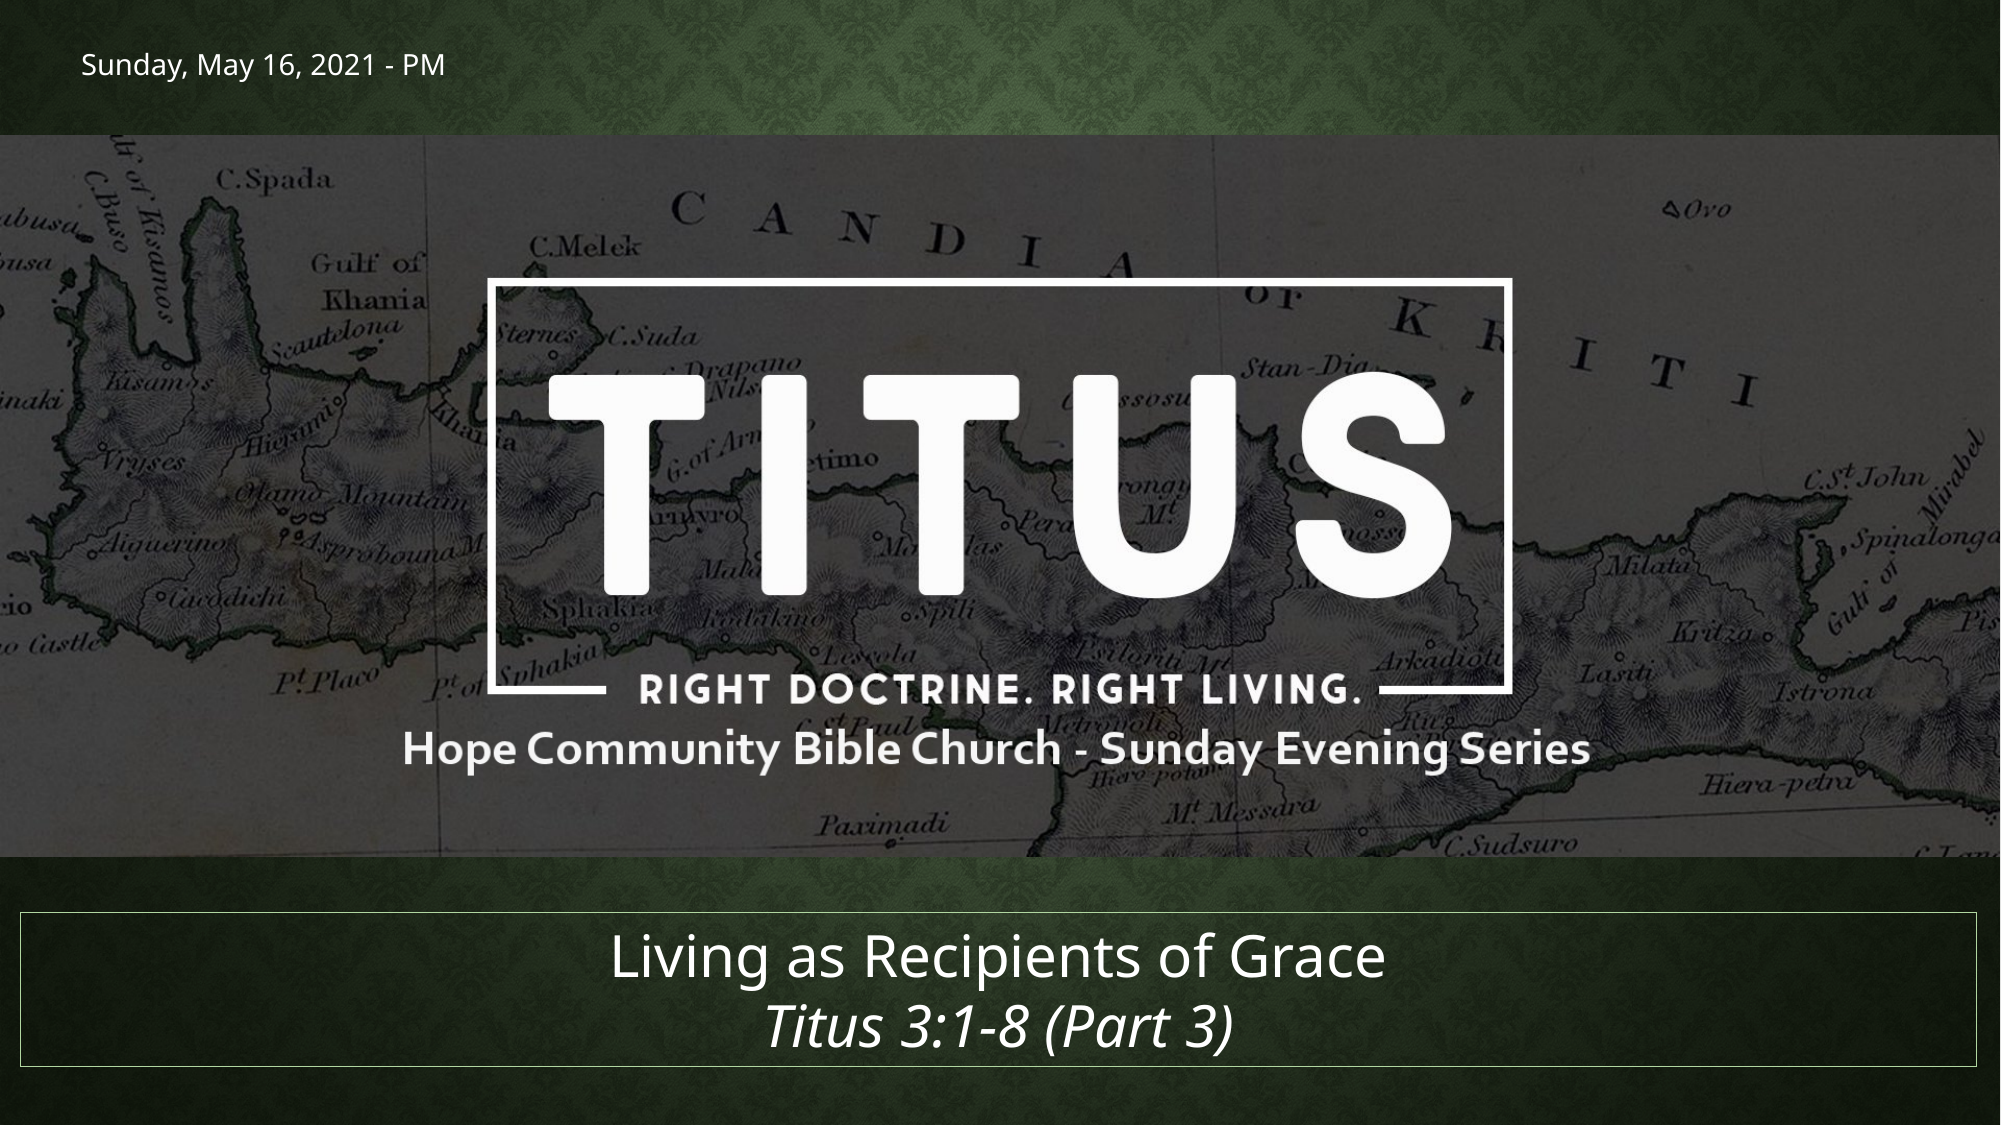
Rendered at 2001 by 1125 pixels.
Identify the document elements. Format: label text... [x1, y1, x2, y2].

picture [0, 135, 2000, 858]
text_box Living as Recipients of Grace Titus 3:1-8 (Part 3) [20, 912, 1977, 1067]
text_box Sunday, May 16, 2021 - PM [66, 39, 716, 89]
